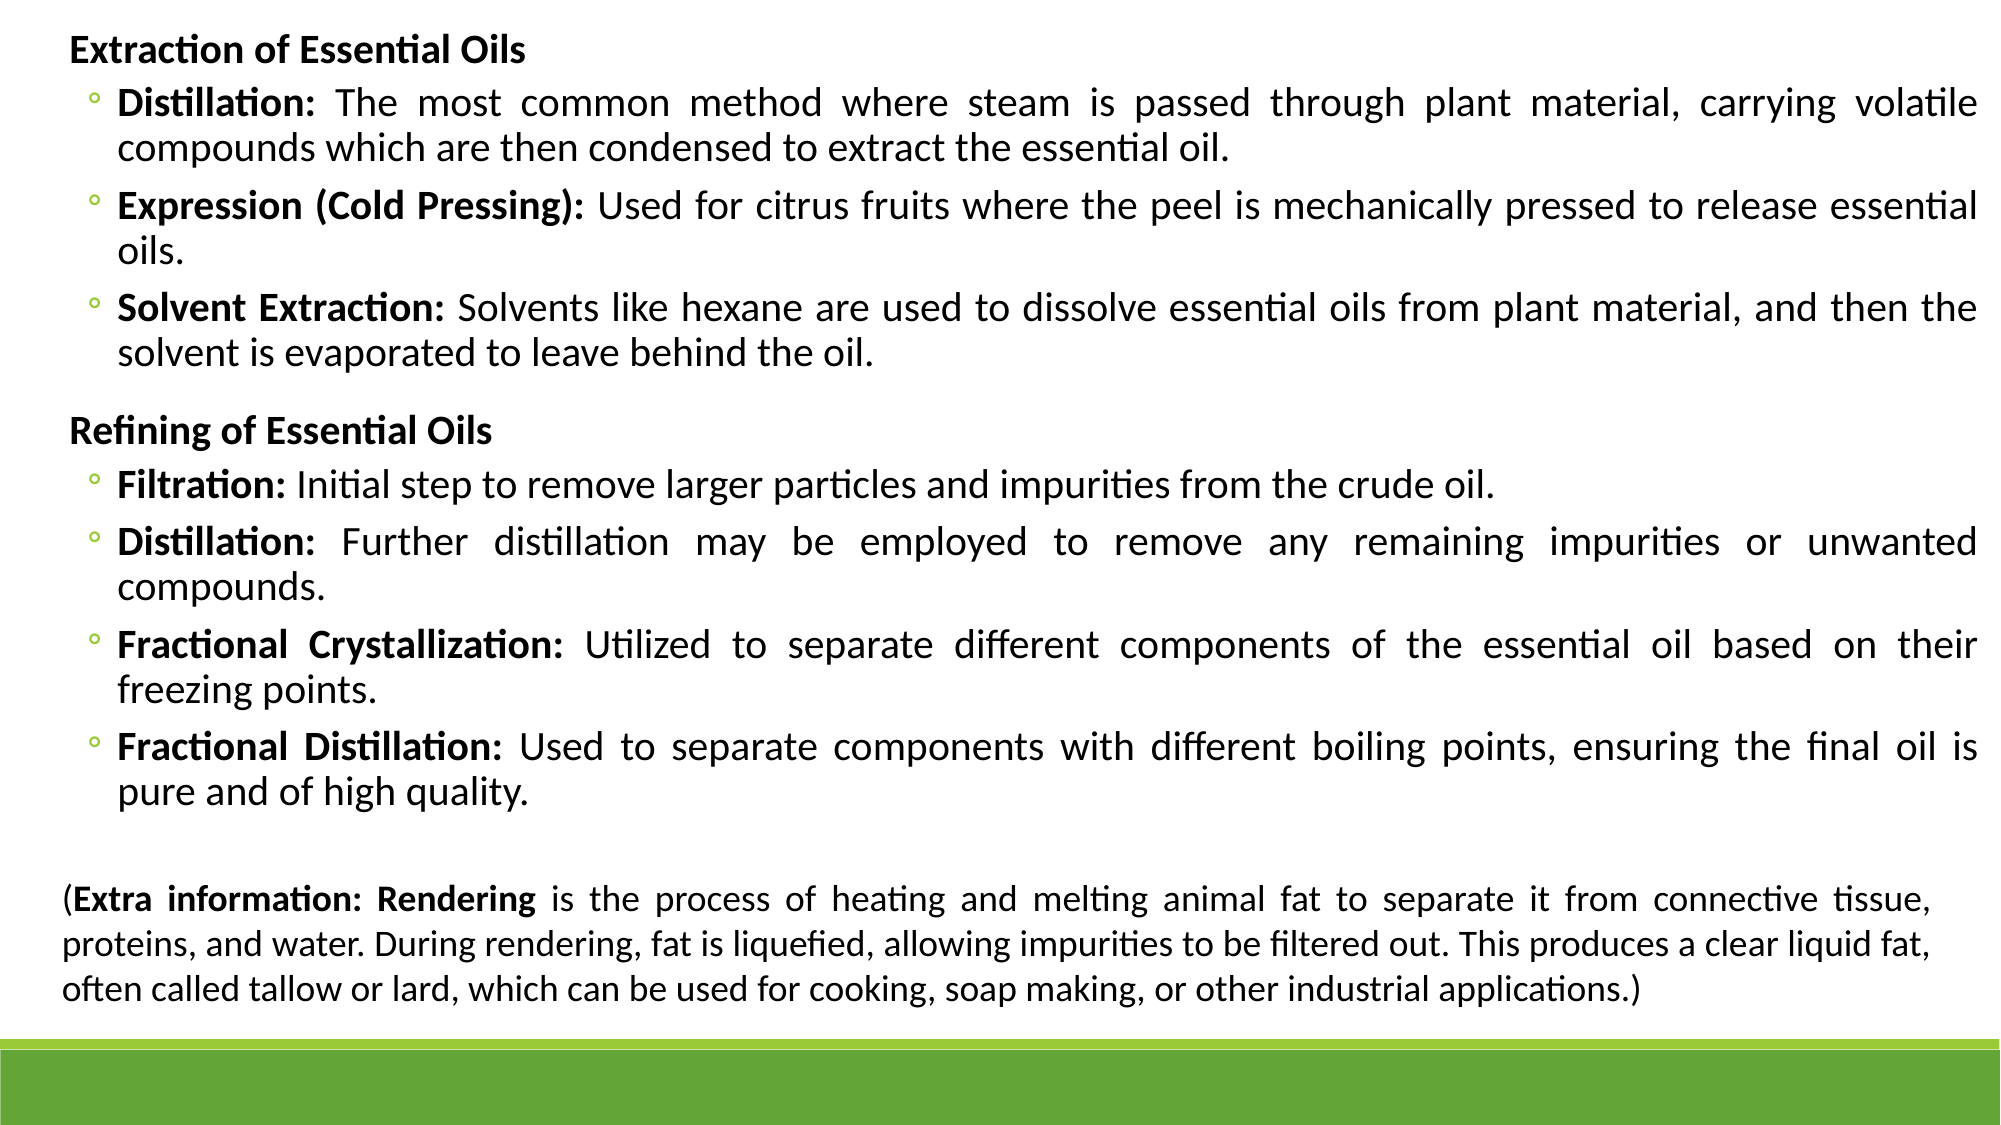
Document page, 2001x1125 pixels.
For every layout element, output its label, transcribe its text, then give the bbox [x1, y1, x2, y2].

list Extraction of Essential Oils Distillation: The most common method where steam is passed through plant material, carrying volatile compounds which are then condensed to extract the essential oil. Expression (Cold Pressing): Used for citrus fruits where the peel is mechanically pressed to release essential oils. Solvent Extraction: Solvents like hexane are used to dissolve essential oils from plant material, and then the solvent is evaporated to leave behind the oil. Refining of Essential Oils Filtration: Initial step to remove larger particles and impurities from the crude oil. Distillation: Further distillation may be employed to remove any remaining impurities or unwanted compounds. Fractional Crystallization: Utilized to separate different components of the essential oil based on their freezing points. Fractional Distillation: Used to separate components with different boiling points, ensuring the final oil is pure and of high quality. [54, 19, 1979, 815]
text_box (Extra information: Rendering is the process of heating and melting animal fat to separate it from connective tissue, proteins, and water. During rendering, fat is liquefied, allowing impurities to be filtered out. This produces a clear liquid fat, often called tallow or lard, which can be used for cooking, soap making, or other industrial applications.) [46, 866, 1949, 1016]
